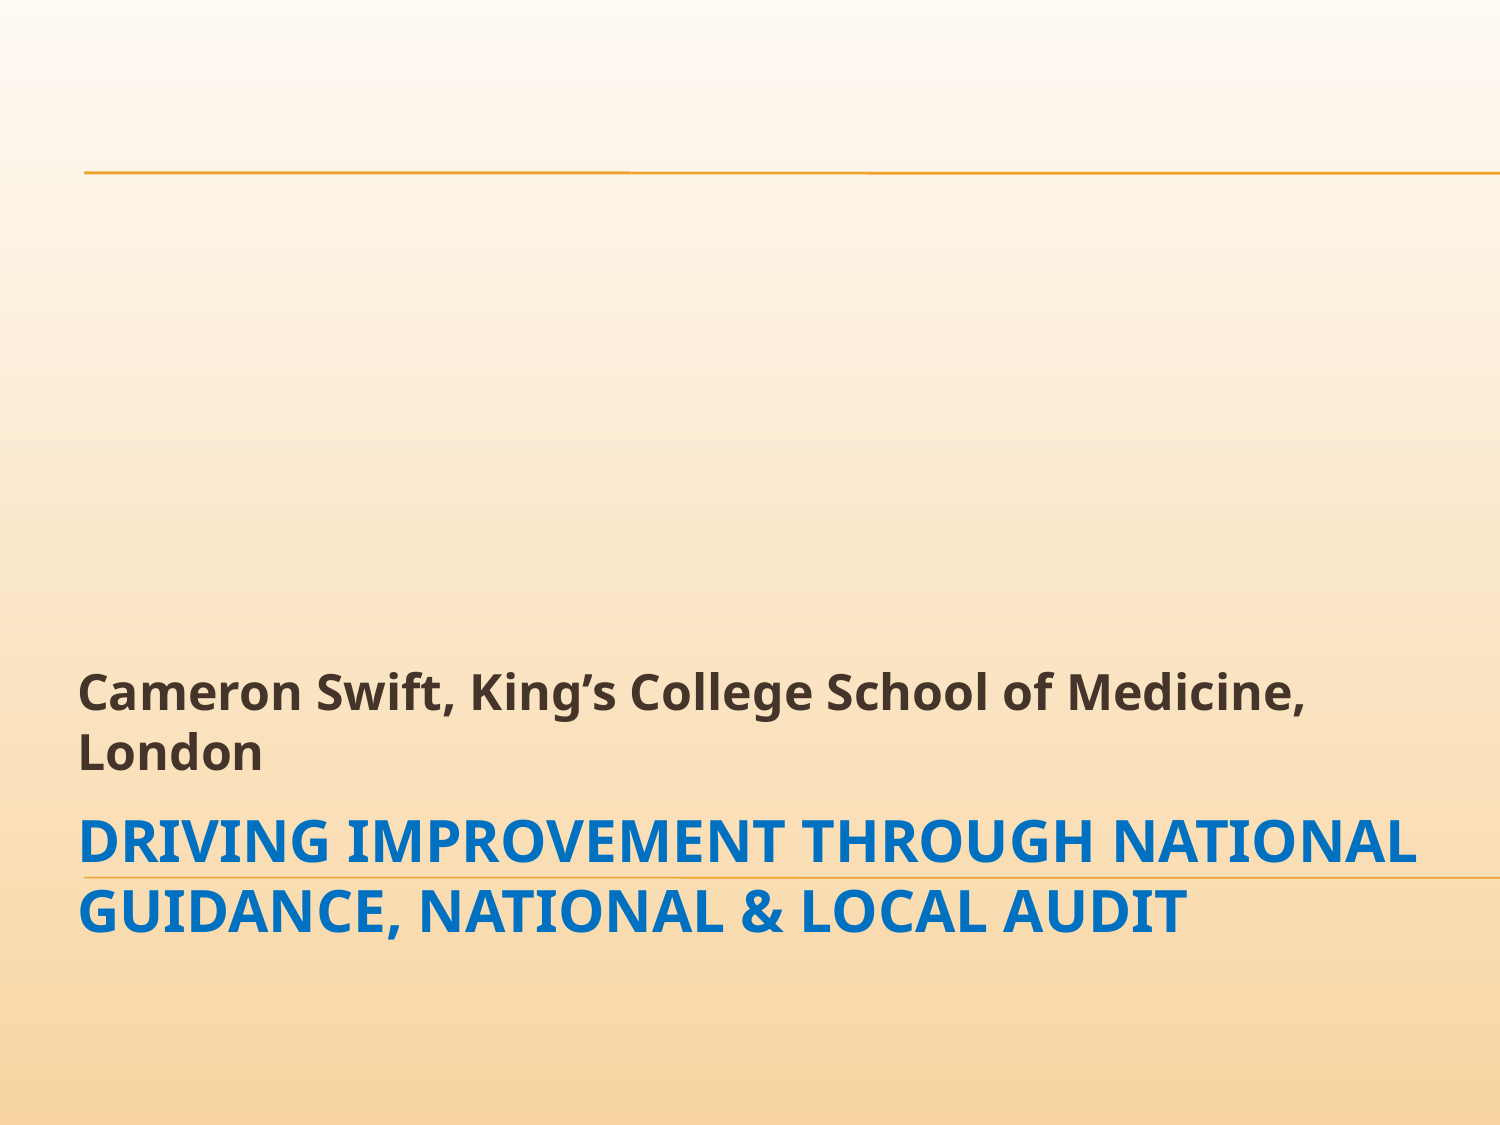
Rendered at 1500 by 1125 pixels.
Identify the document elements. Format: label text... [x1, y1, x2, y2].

subtitle Cameron Swift, King’s College School of Medicine, London [62, 637, 1450, 788]
title DRIVING IMPROVEMENT THROUGH NATIONAL GUIDANCE, NATIONAL & LOCAL AUDIT [62, 796, 1450, 997]
